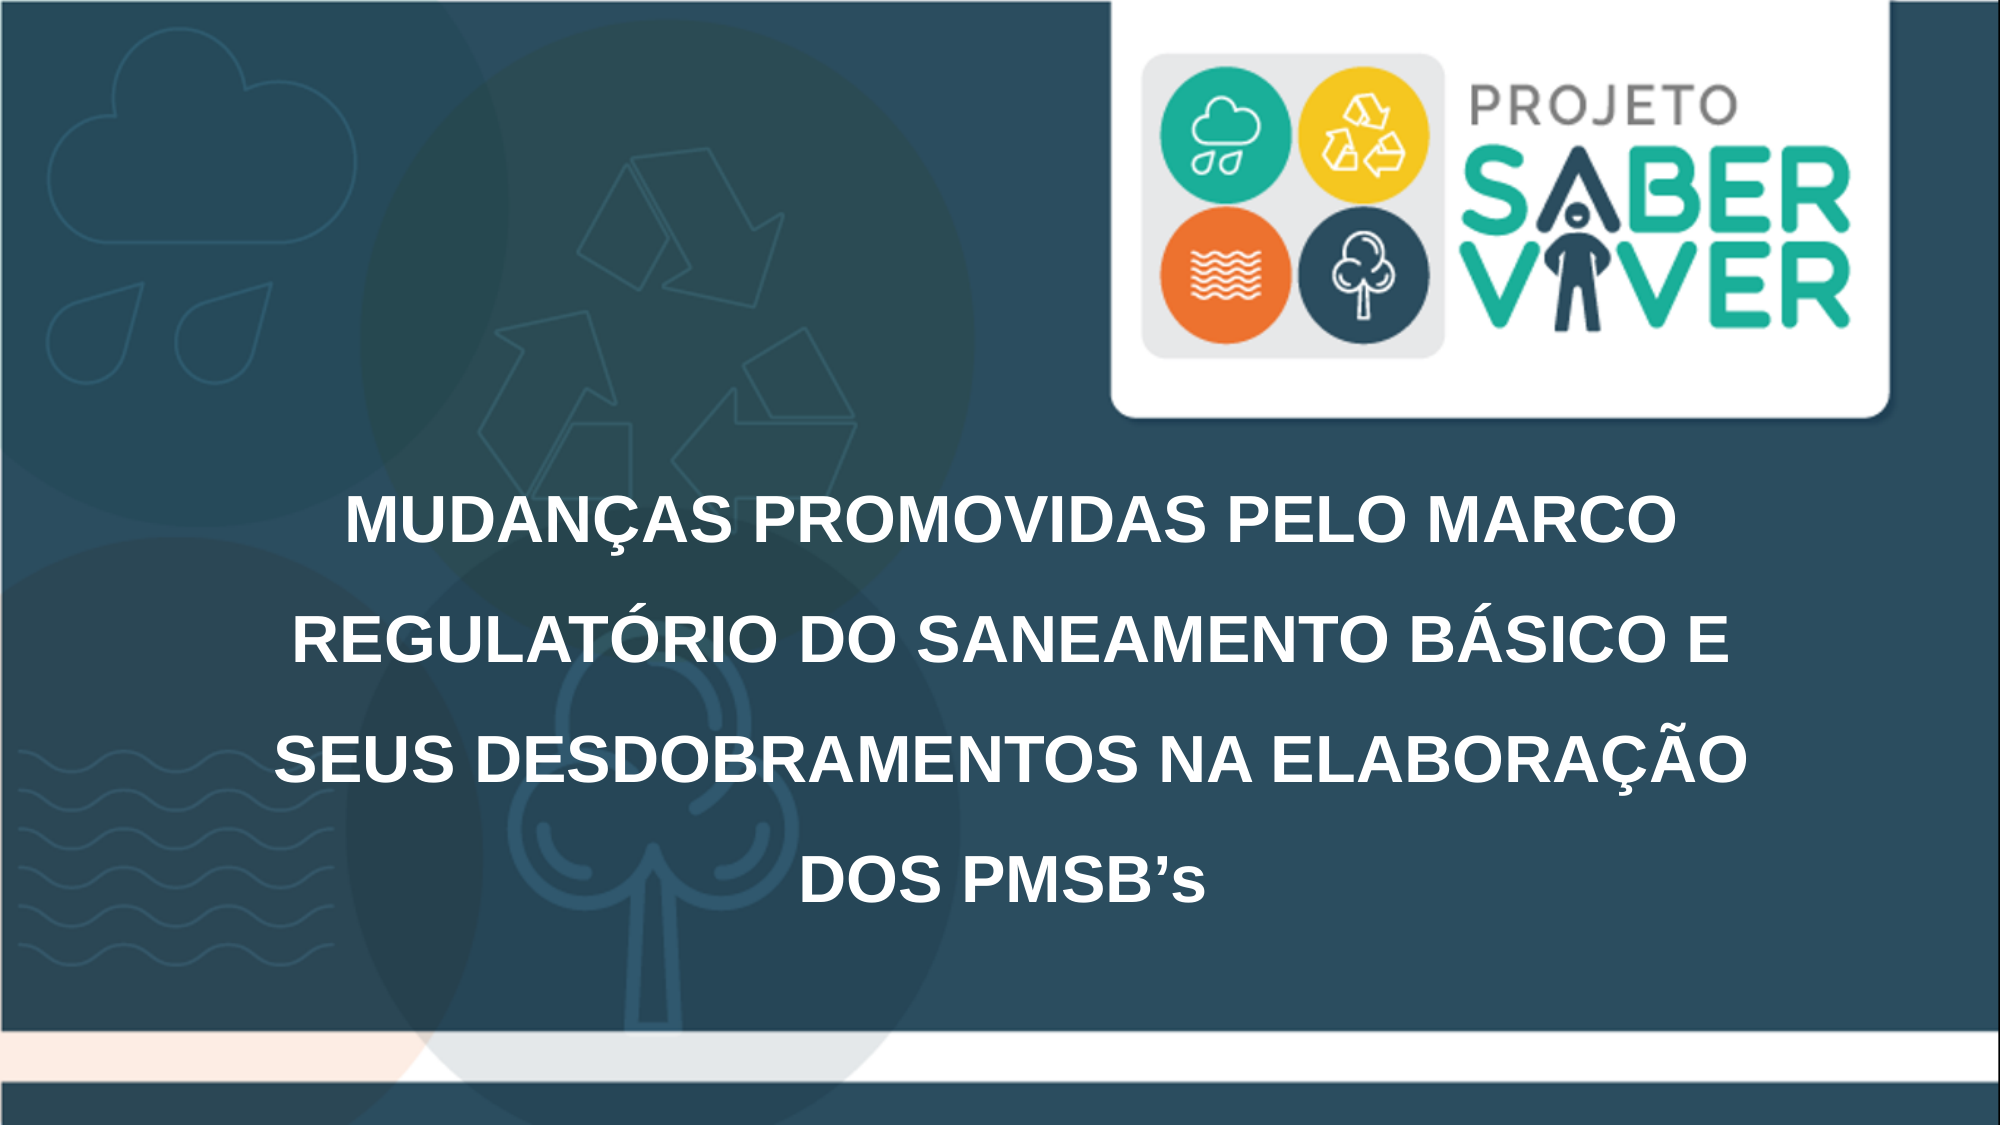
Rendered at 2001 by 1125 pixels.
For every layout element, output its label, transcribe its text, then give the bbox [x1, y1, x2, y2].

title MUDANÇAS PROMOVIDAS PELO MARCO REGULATÓRIO DO SANEAMENTO BÁSICO E SEUS DESDOBRAMENTOS NA ELABORAÇÃO DOS PMSB’s [222, 526, 1802, 924]
picture [0, 0, 2000, 1125]
